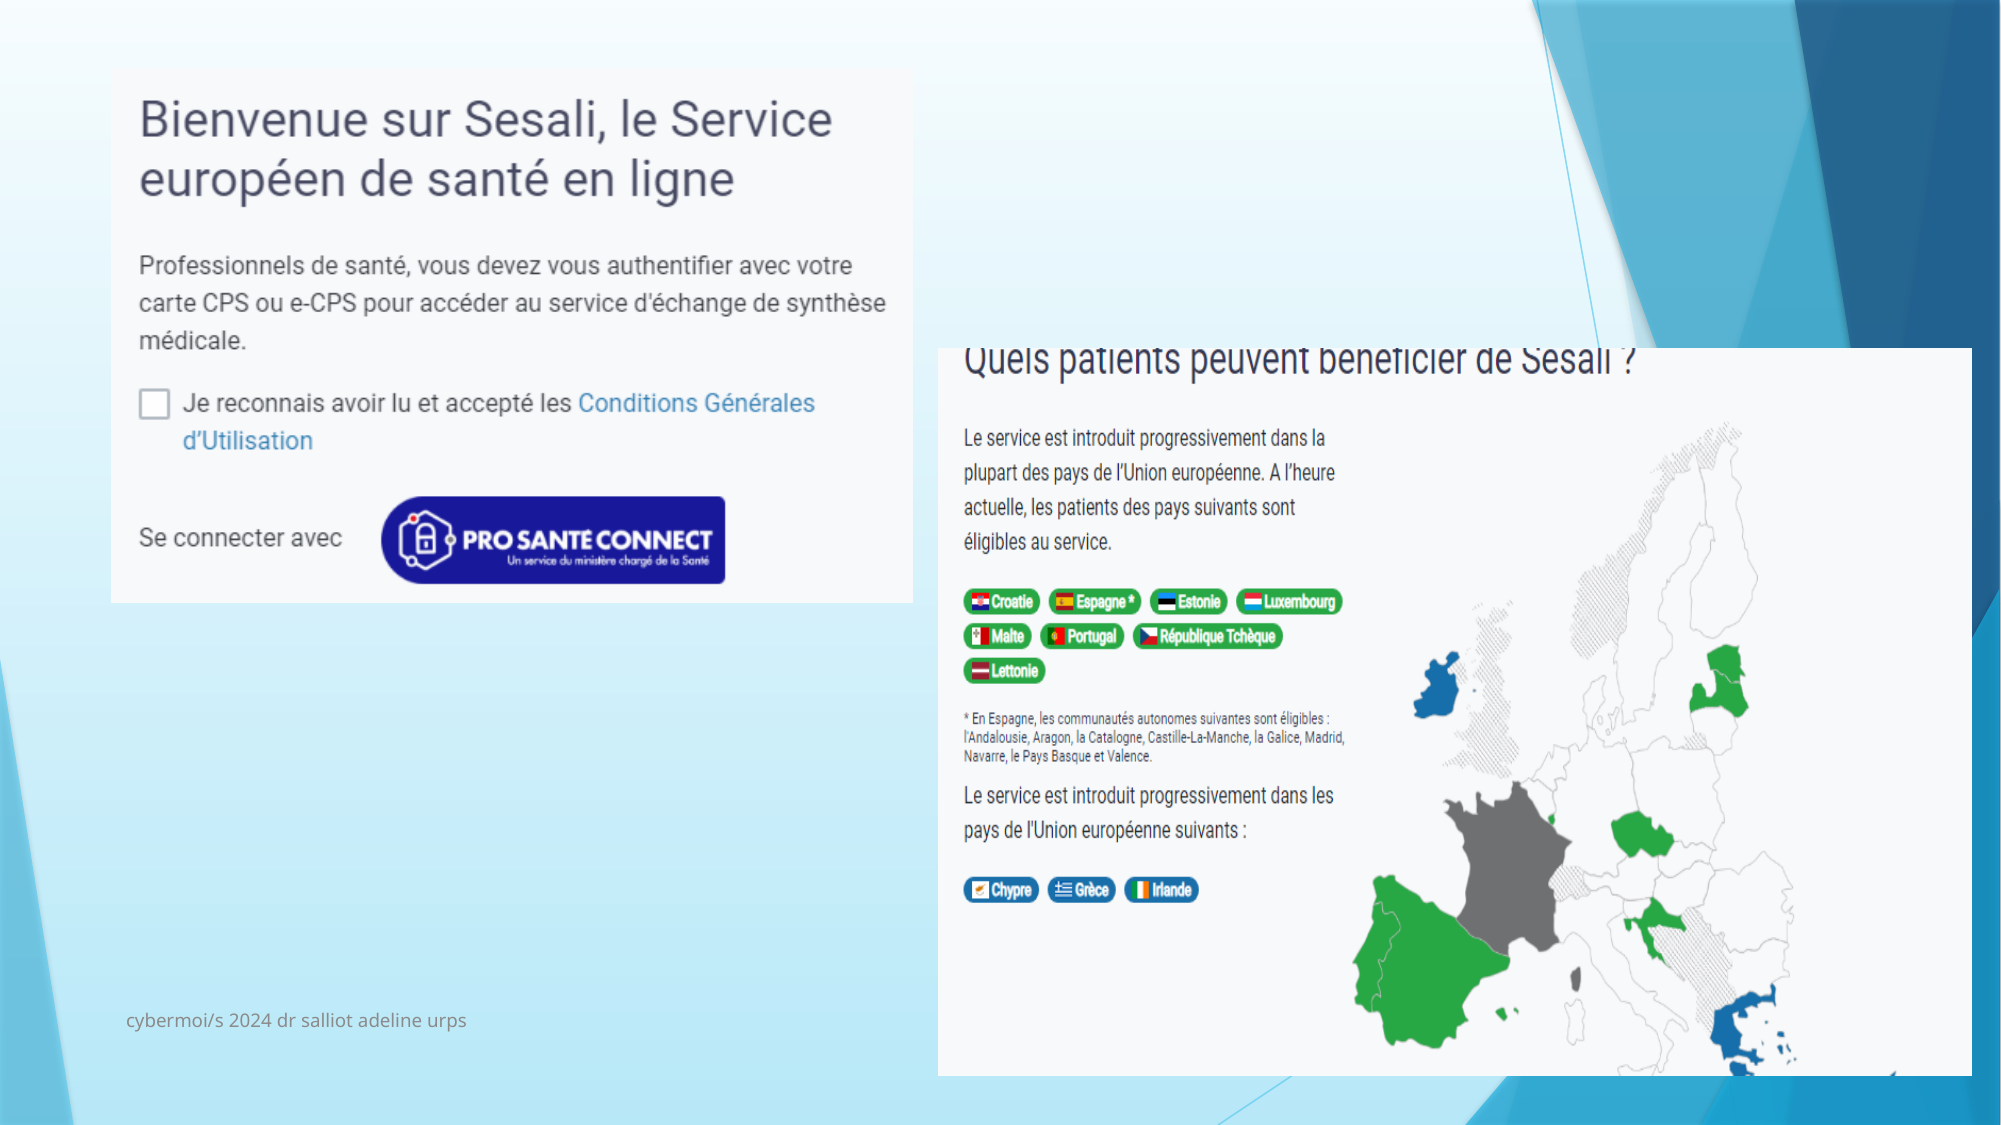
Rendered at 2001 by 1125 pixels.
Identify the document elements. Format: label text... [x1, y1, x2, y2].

footer cybermoi/s 2024 dr salliot adeline urps [111, 991, 933, 1051]
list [938, 347, 1973, 1076]
picture [110, 67, 914, 604]
